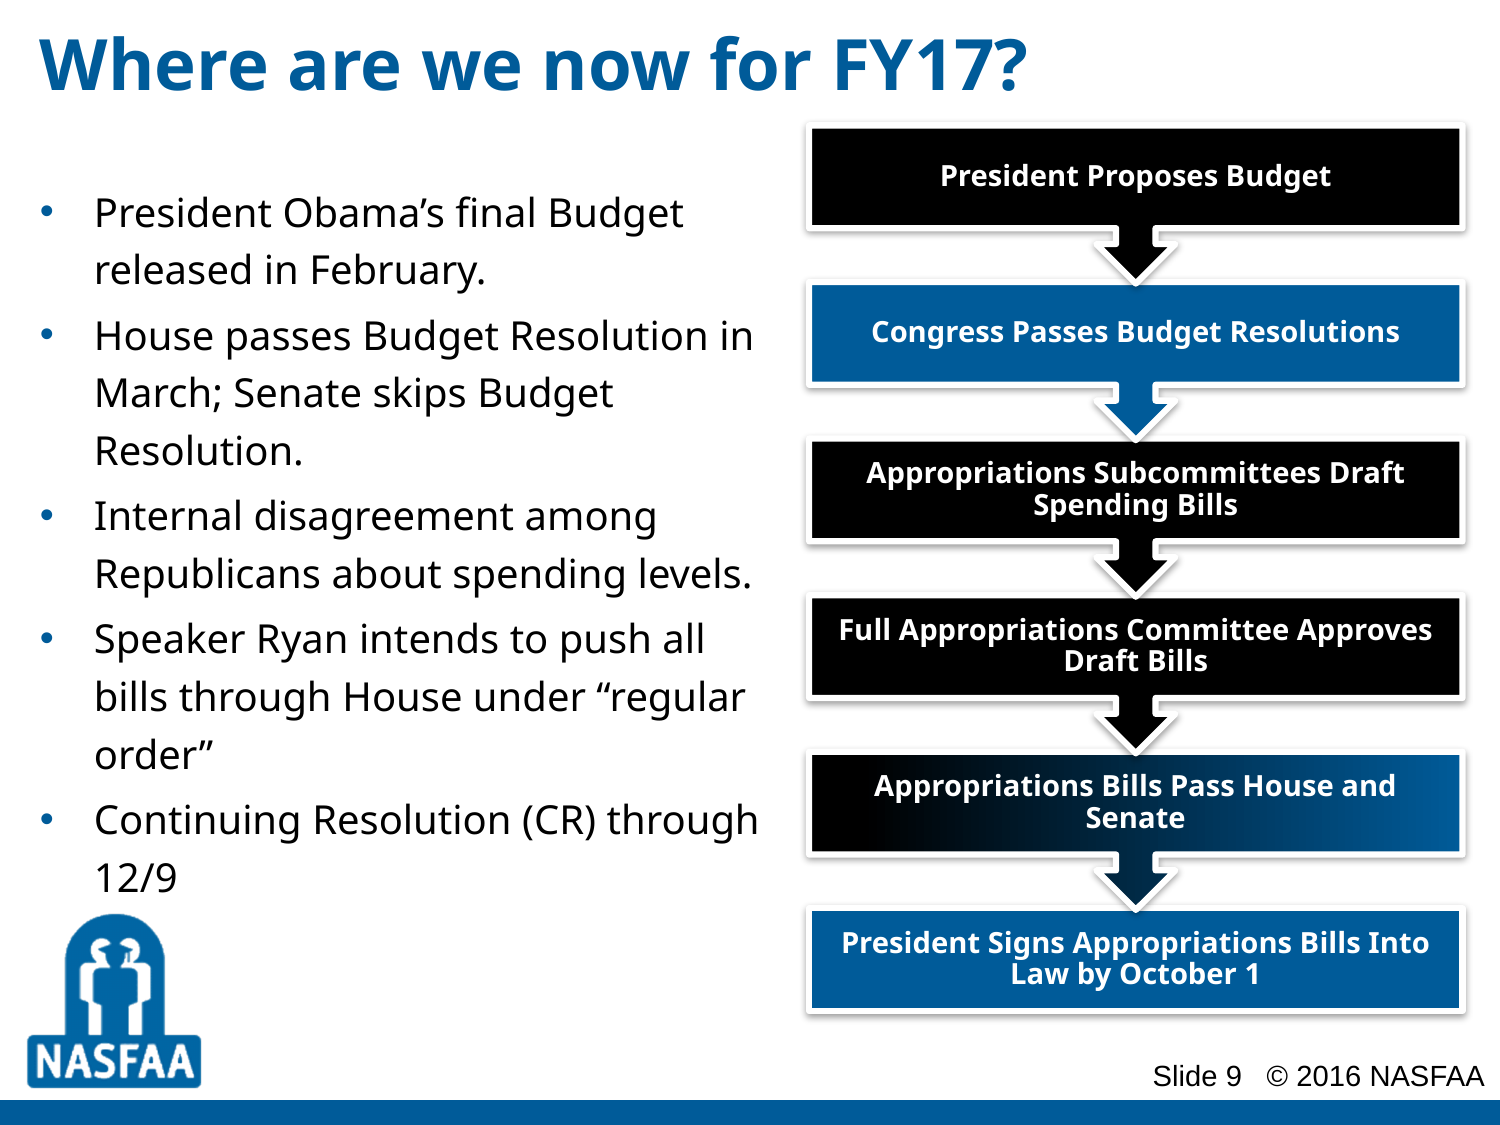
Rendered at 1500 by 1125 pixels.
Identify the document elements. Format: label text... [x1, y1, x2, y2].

list President Obama’s final Budget released in February. House passes Budget Resolution in March; Senate skips Budget Resolution. Internal disagreement among Republicans about spending levels. Speaker Ryan intends to push all bills through House under “regular order” Continuing Resolution (CR) through 12/9 [24, 169, 797, 919]
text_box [808, 124, 1463, 1012]
picture [24, 919, 205, 1092]
title Where are we now for FY17? [24, 0, 1463, 125]
